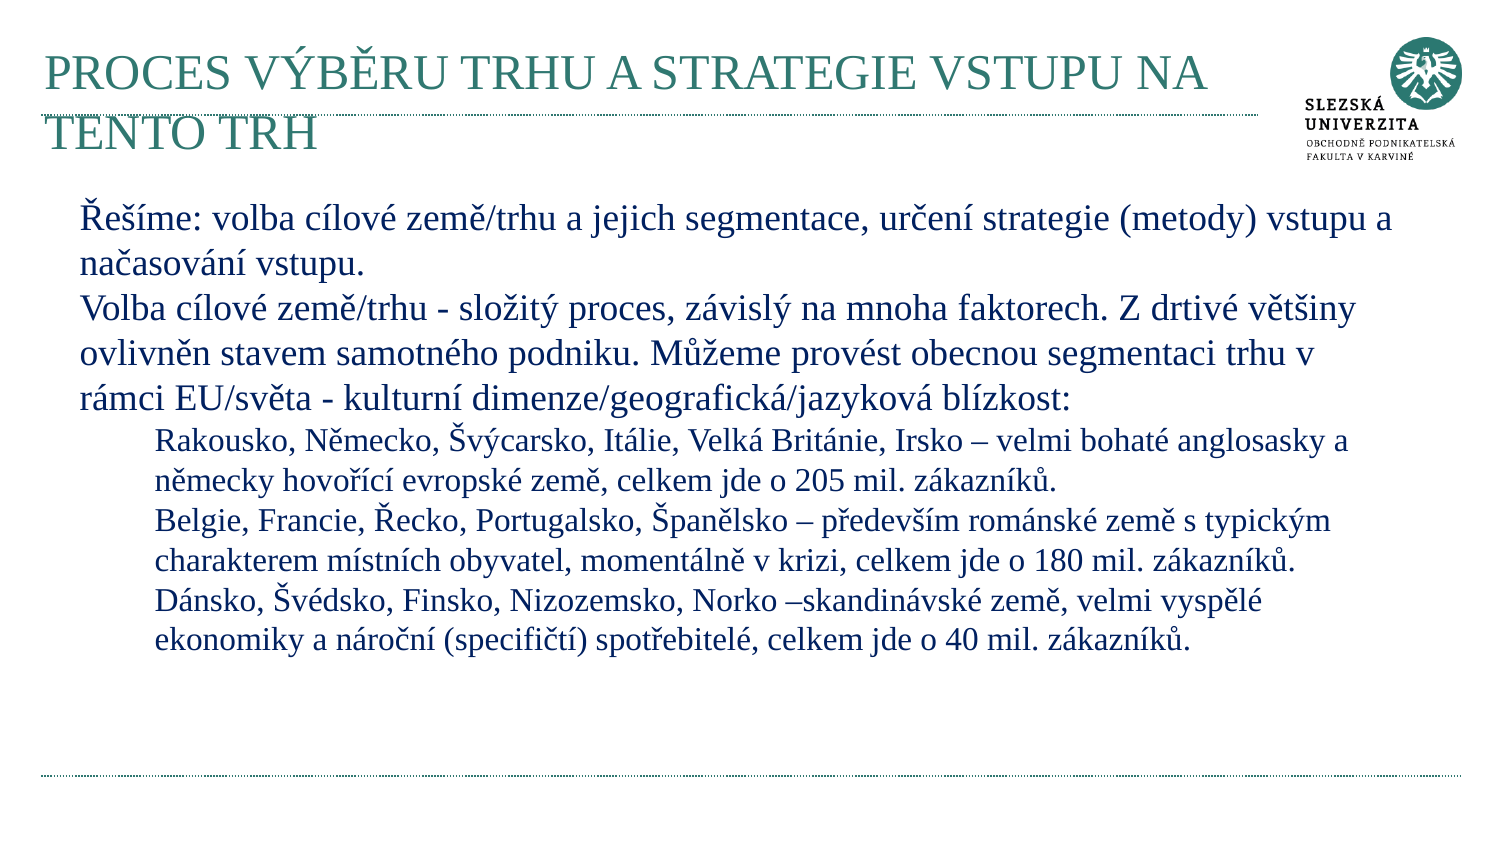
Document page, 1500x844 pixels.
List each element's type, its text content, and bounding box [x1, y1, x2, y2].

list Řešíme: volba cílové země/trhu a jejich segmentace, určení strategie (metody) vstupu a načasování vstupu. Volba cílové země/trhu - složitý proces, závislý na mnoha faktorech. Z drtivé většiny ovlivněn stavem samotného podniku. Můžeme provést obecnou segmentaci trhu v rámci EU/světa - kulturní dimenze/geografická/jazyková blízkost: Rakousko, Německo, Švýcarsko, Itálie, Velká Británie, Irsko – velmi bohaté anglosasky a německy hovořící evropské země, celkem jde o 205 mil. zákazníků. Belgie, Francie, Řecko, Portugalsko, Španělsko – především románské země s typickým charakterem místních obyvatel, momentálně v krizi, celkem jde o 180 mil. zákazníků. Dánsko, Švédsko, Finsko, Nizozemsko, Norko –skandinávské země, velmi vyspělé ekonomiky a nároční (specifičtí) spotřebitelé, celkem jde o 40 mil. zákazníků. [64, 185, 1424, 682]
picture [1305, 37, 1462, 160]
title PROCES VÝBĚRU TRHU A STRATEGIE VSTUPU NA TENTO TRH [29, 32, 1247, 116]
